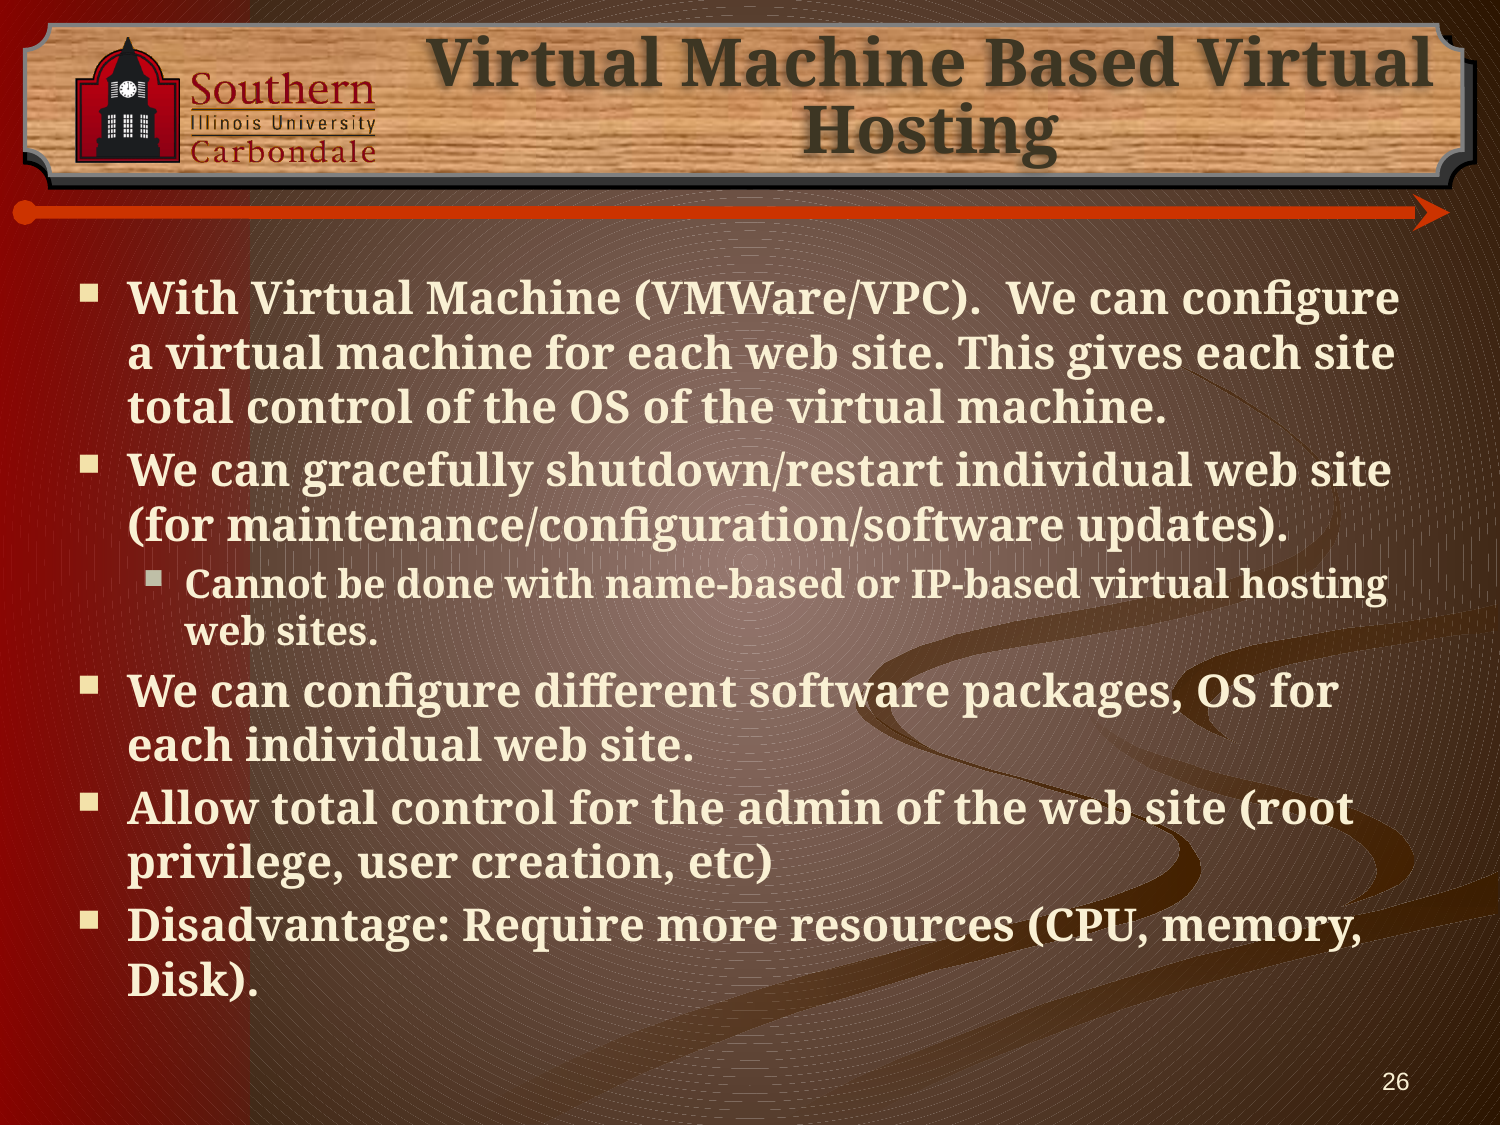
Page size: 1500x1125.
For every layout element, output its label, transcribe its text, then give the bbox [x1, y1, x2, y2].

picture [28, 28, 399, 172]
slide_number 26 [1074, 1049, 1426, 1104]
title Virtual Machine Based Virtual Hosting [399, 24, 1463, 176]
list With Virtual Machine (VMWare/VPC). We can configure a virtual machine for each web site. This gives each site total control of the OS of the virtual machine. We can gracefully shutdown/restart individual web site (for maintenance/configuration/software updates). Cannot be done with name-based or IP-based virtual hosting web sites. We can configure different software packages, OS for each individual web site. Allow total control for the admin of the web site (root privilege, user creation, etc) Disadvantage: Require more resources (CPU, memory, Disk). [62, 224, 1438, 1051]
